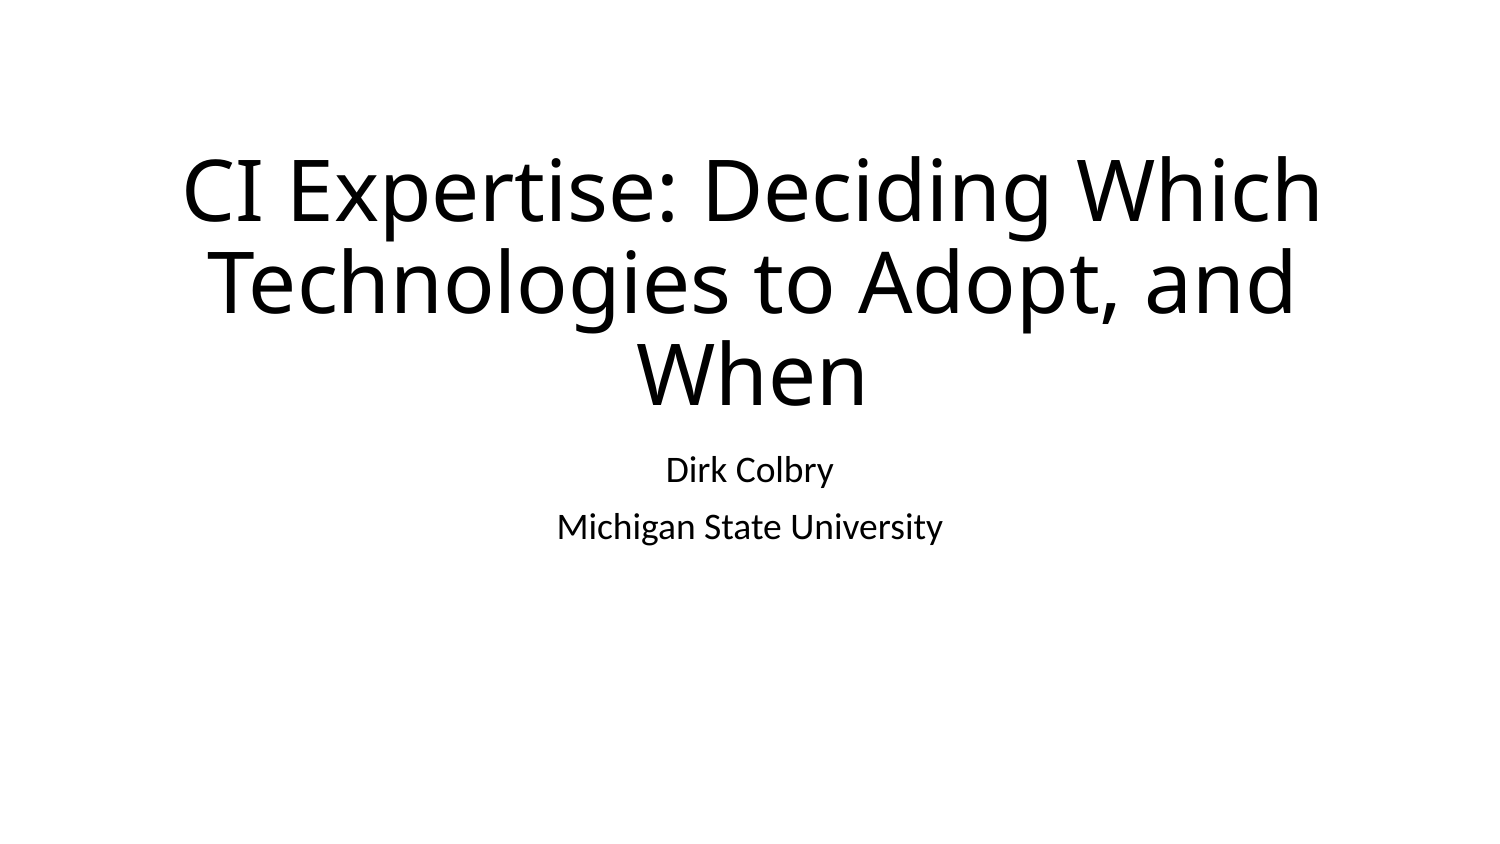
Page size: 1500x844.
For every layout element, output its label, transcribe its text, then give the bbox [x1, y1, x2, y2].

subtitle Dirk Colbry Michigan State University [187, 443, 1313, 647]
title CI Expertise: Deciding Which Technologies to Adopt, and When [142, 138, 1364, 432]
